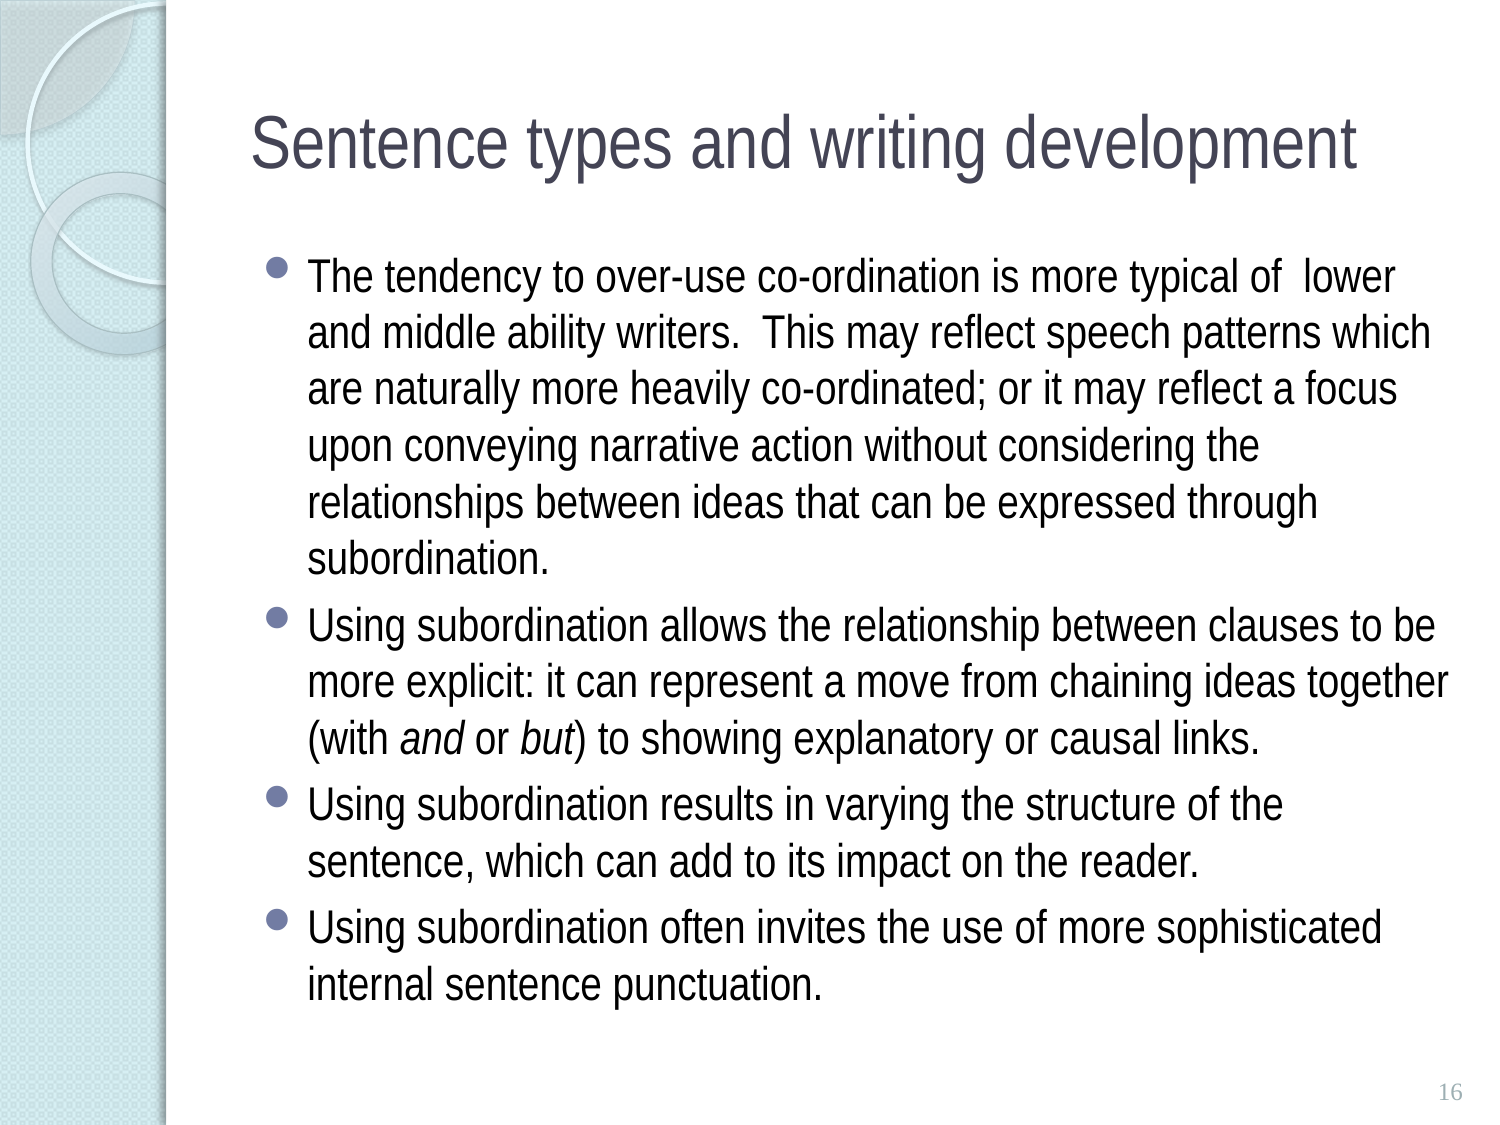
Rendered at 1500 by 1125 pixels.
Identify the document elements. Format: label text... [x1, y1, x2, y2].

slide_number 16 [1413, 1034, 1488, 1113]
title Sentence types and writing development [235, 45, 1466, 233]
list The tendency to over-use co-ordination is more typical of lower and middle ability writers. This may reflect speech patterns which are naturally more heavily co-ordinated; or it may reflect a focus upon conveying narrative action without considering the relationships between ideas that can be expressed through subordination. Using subordination allows the relationship between clauses to be more explicit: it can represent a move from chaining ideas together (with and or but) to showing explanatory or causal links. Using subordination results in varying the structure of the sentence, which can add to its impact on the reader. Using subordination often invites the use of more sophisticated internal sentence punctuation. [235, 237, 1466, 1025]
